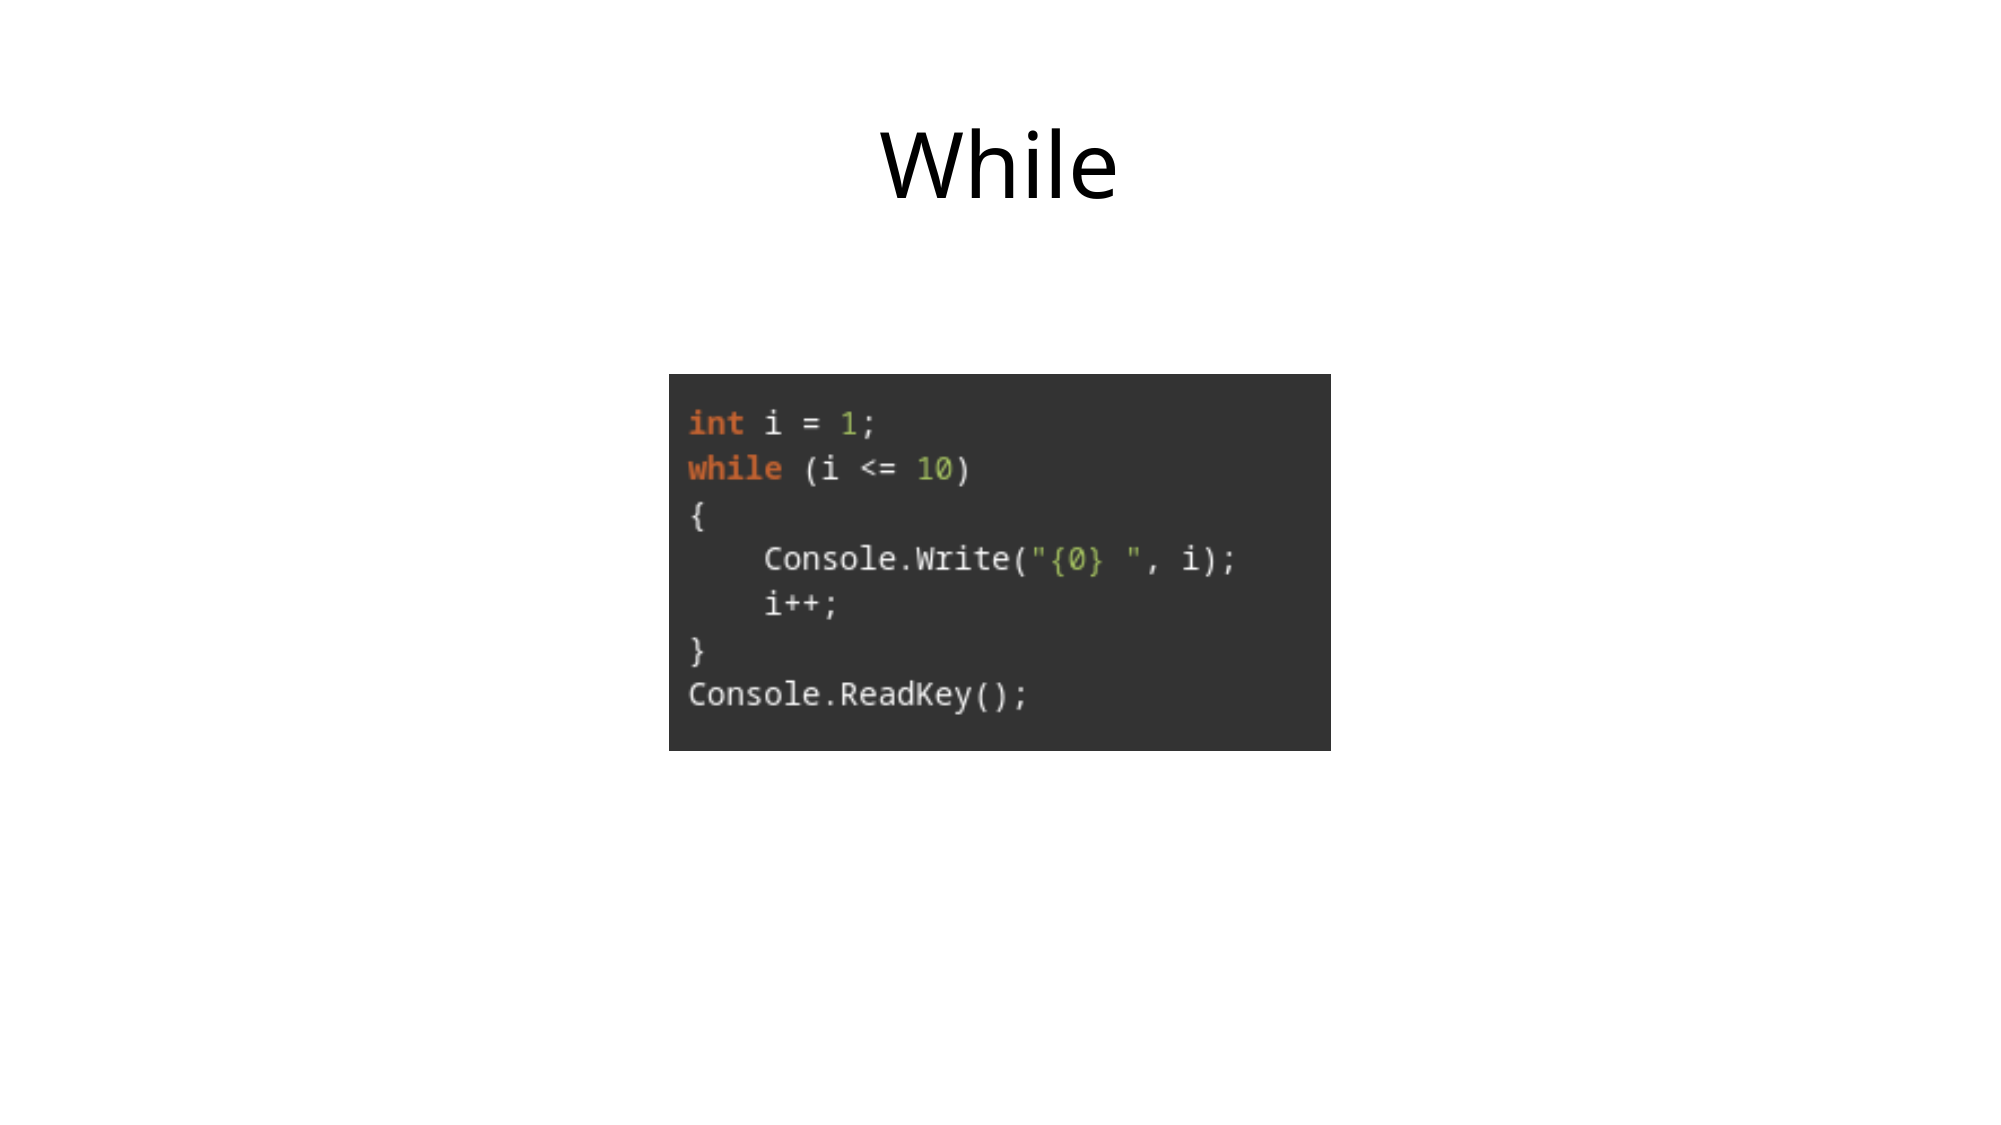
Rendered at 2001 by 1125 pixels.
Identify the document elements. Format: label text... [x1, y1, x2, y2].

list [669, 374, 1331, 751]
title While [137, 59, 1863, 278]
